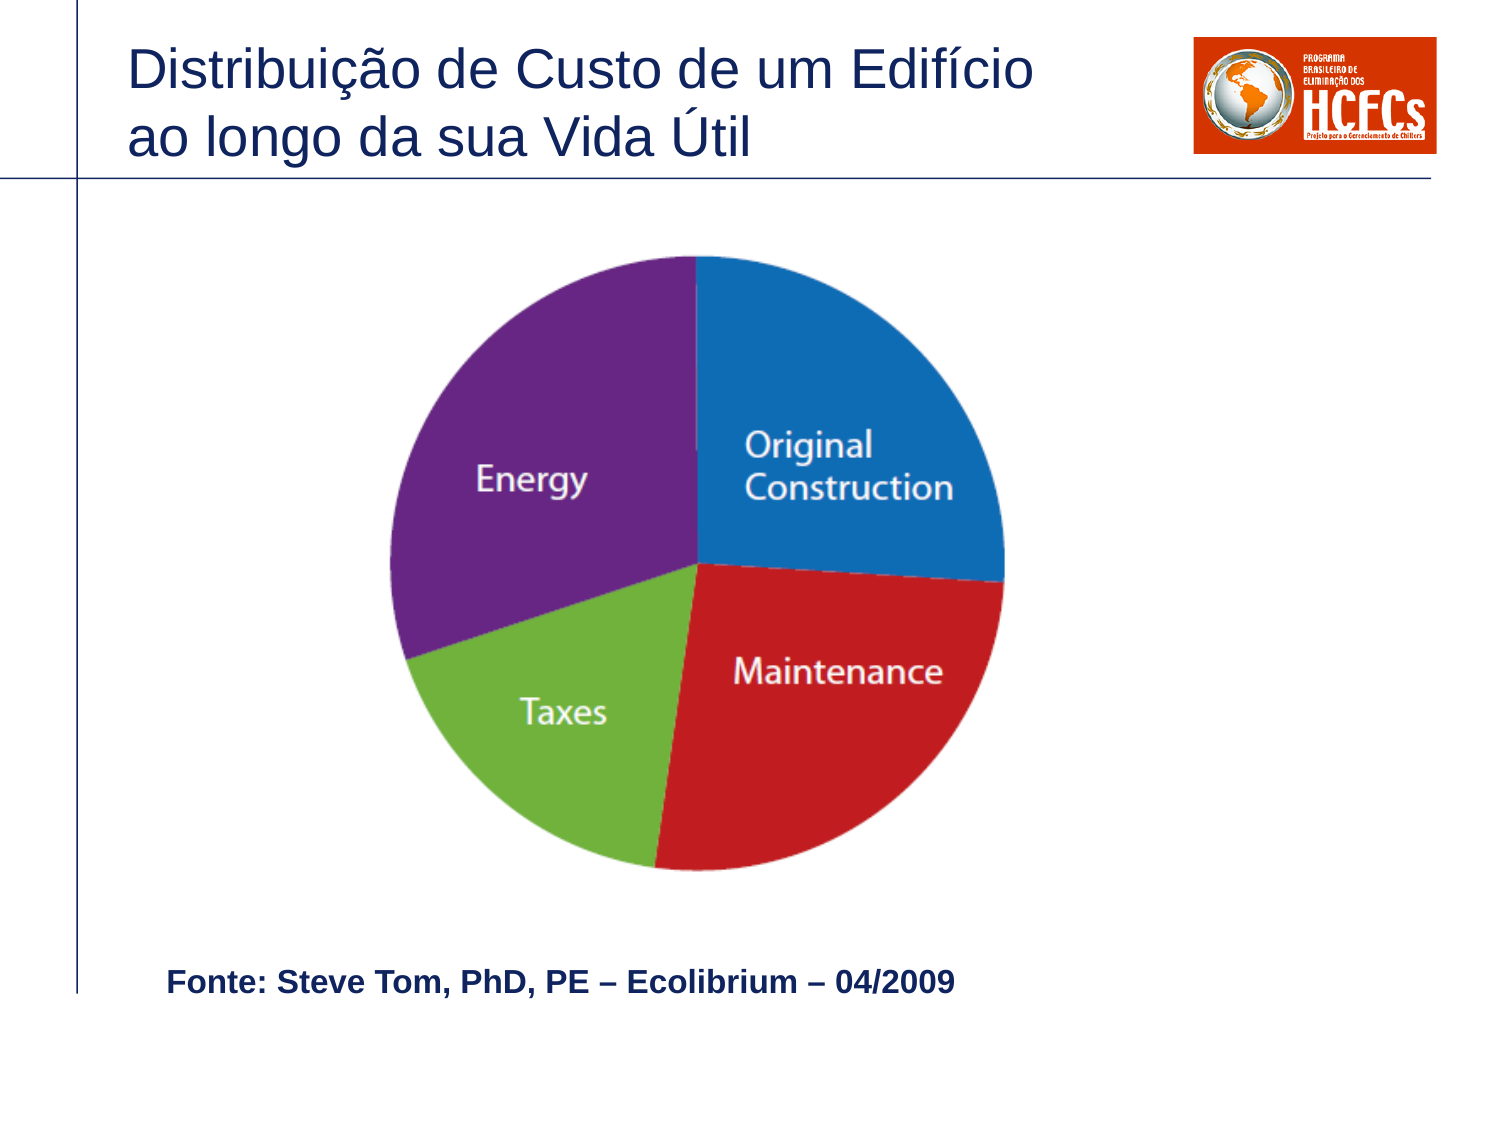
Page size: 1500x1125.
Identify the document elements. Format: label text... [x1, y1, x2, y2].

picture [360, 208, 1054, 892]
text_box Distribuição de Custo de um Edifício ao longo da sua Vida Útil [112, 24, 1099, 179]
picture [1193, 37, 1437, 154]
text_box Fonte: Steve Tom, PhD, PE – Ecolibrium – 04/2009 [8, 952, 972, 1018]
